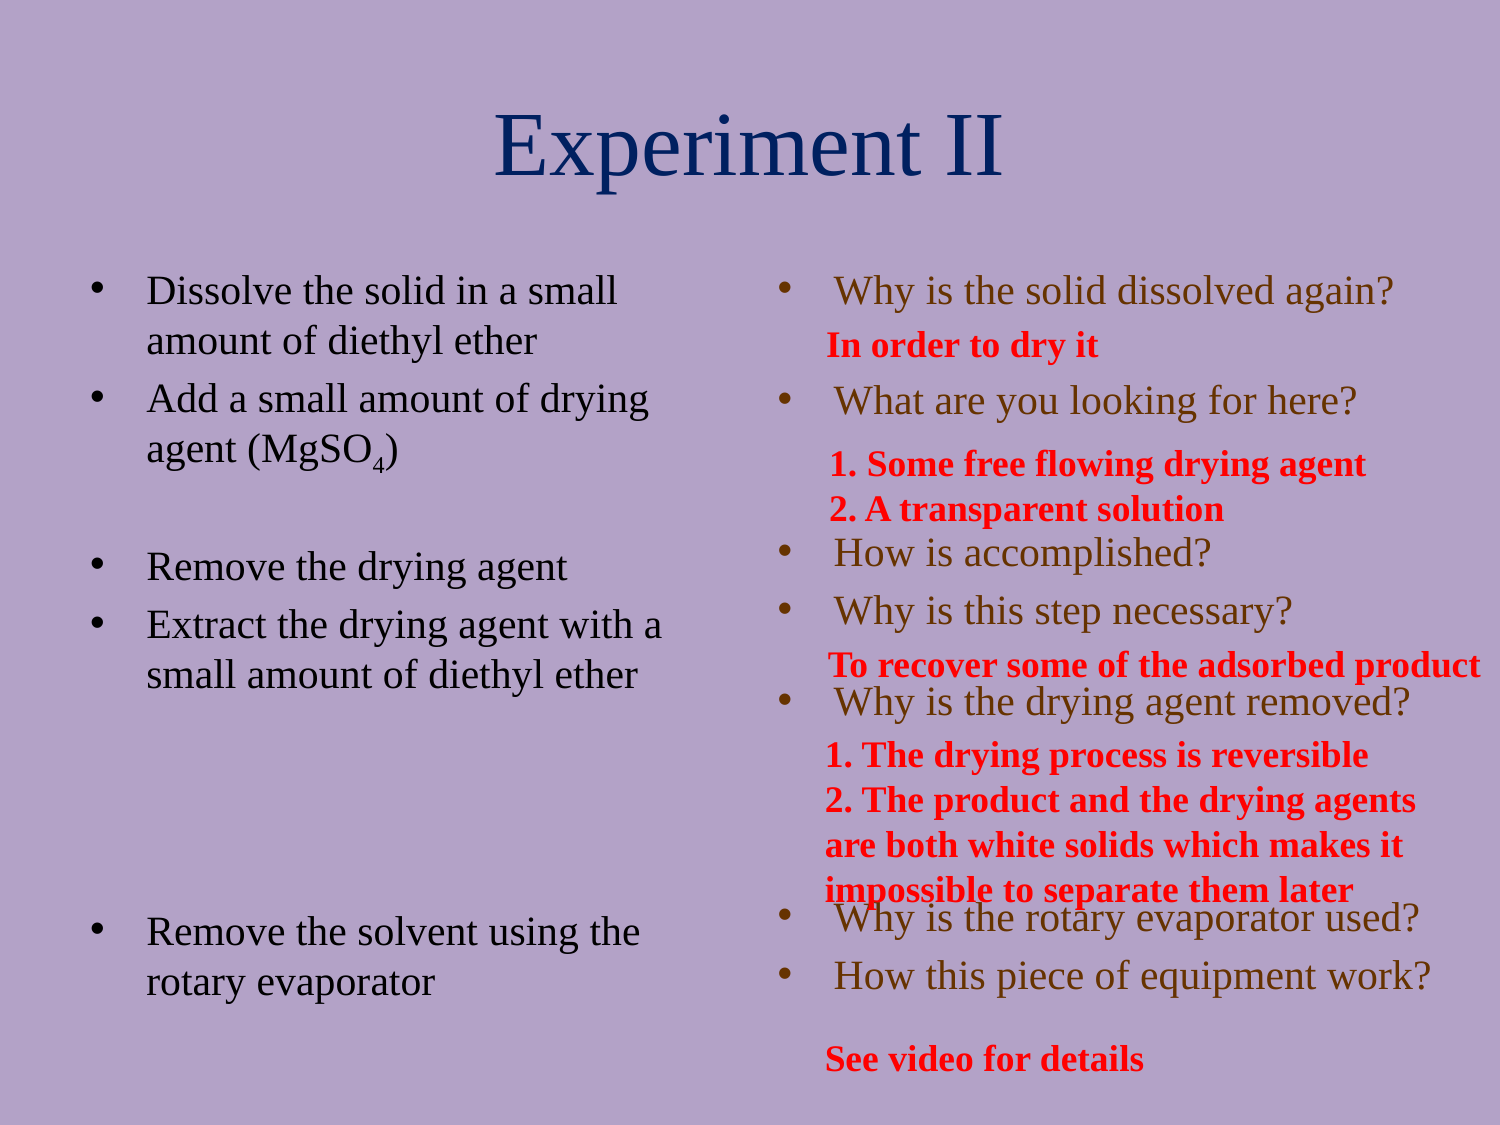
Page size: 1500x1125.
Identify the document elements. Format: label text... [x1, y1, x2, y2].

list Dissolve the solid in a small amount of diethyl ether Add a small amount of drying agent (MgSO4) Remove the drying agent Extract the drying agent with a small amount of diethyl ether Remove the solvent using the rotary evaporator [75, 254, 738, 998]
text_box See video for details [809, 1026, 1173, 1087]
text_box To recover some of the adsorbed product [813, 632, 1500, 693]
text_box In order to dry it [811, 312, 1114, 373]
title Experiment II [75, 45, 1425, 233]
list Why is the solid dissolved again? What are you looking for here? How is accomplished? Why is this step necessary? Why is the drying agent removed? Why is the rotary evaporator used? How this piece of equipment work? [762, 254, 1475, 1005]
text_box 1. The drying process is reversible 2. The product and the drying agents are both white solids which makes it impossible to separate them later [810, 722, 1448, 918]
text_box 1. Some free flowing drying agent 2. A transparent solution [814, 431, 1382, 537]
